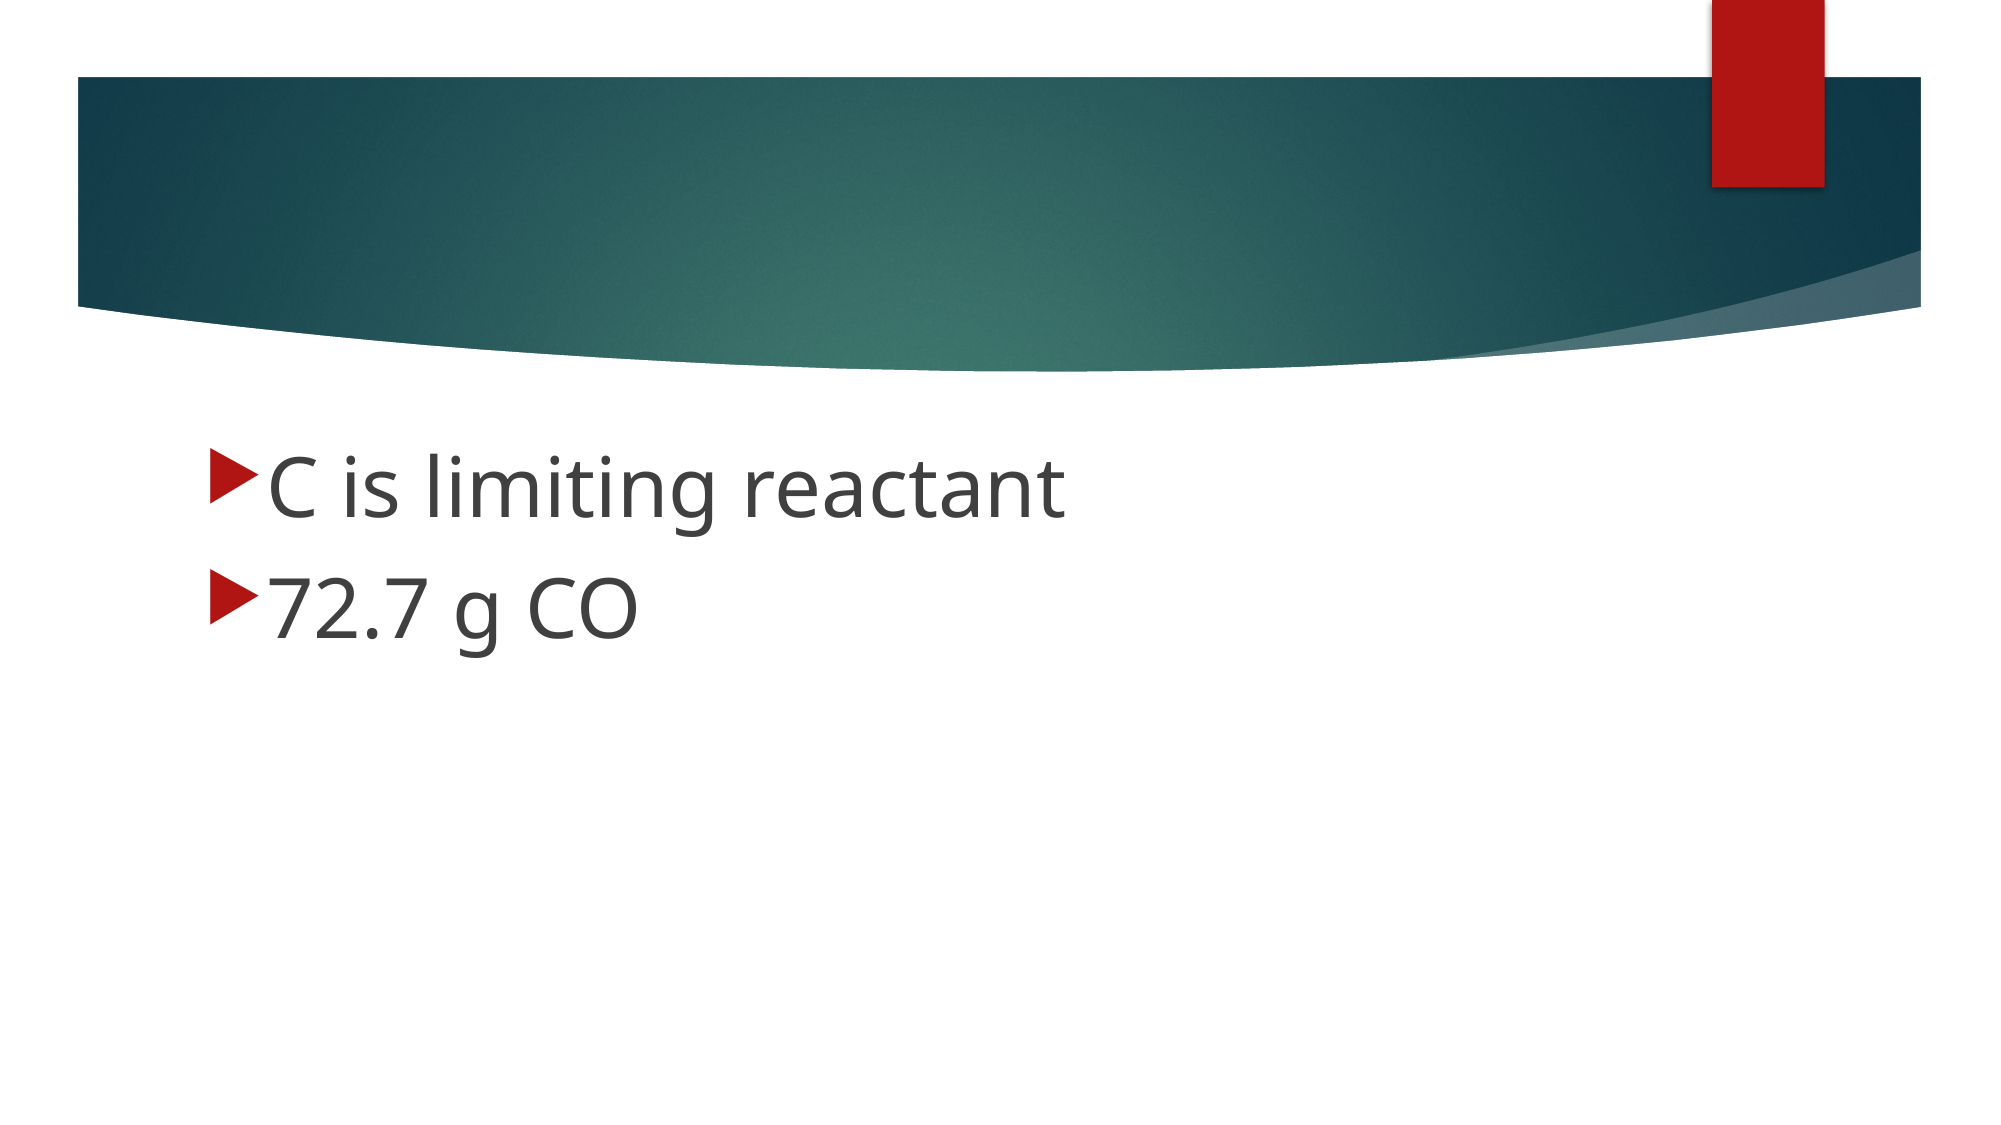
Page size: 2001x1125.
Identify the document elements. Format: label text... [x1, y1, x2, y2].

list C is limiting reactant 72.7 g CO [189, 427, 1638, 988]
